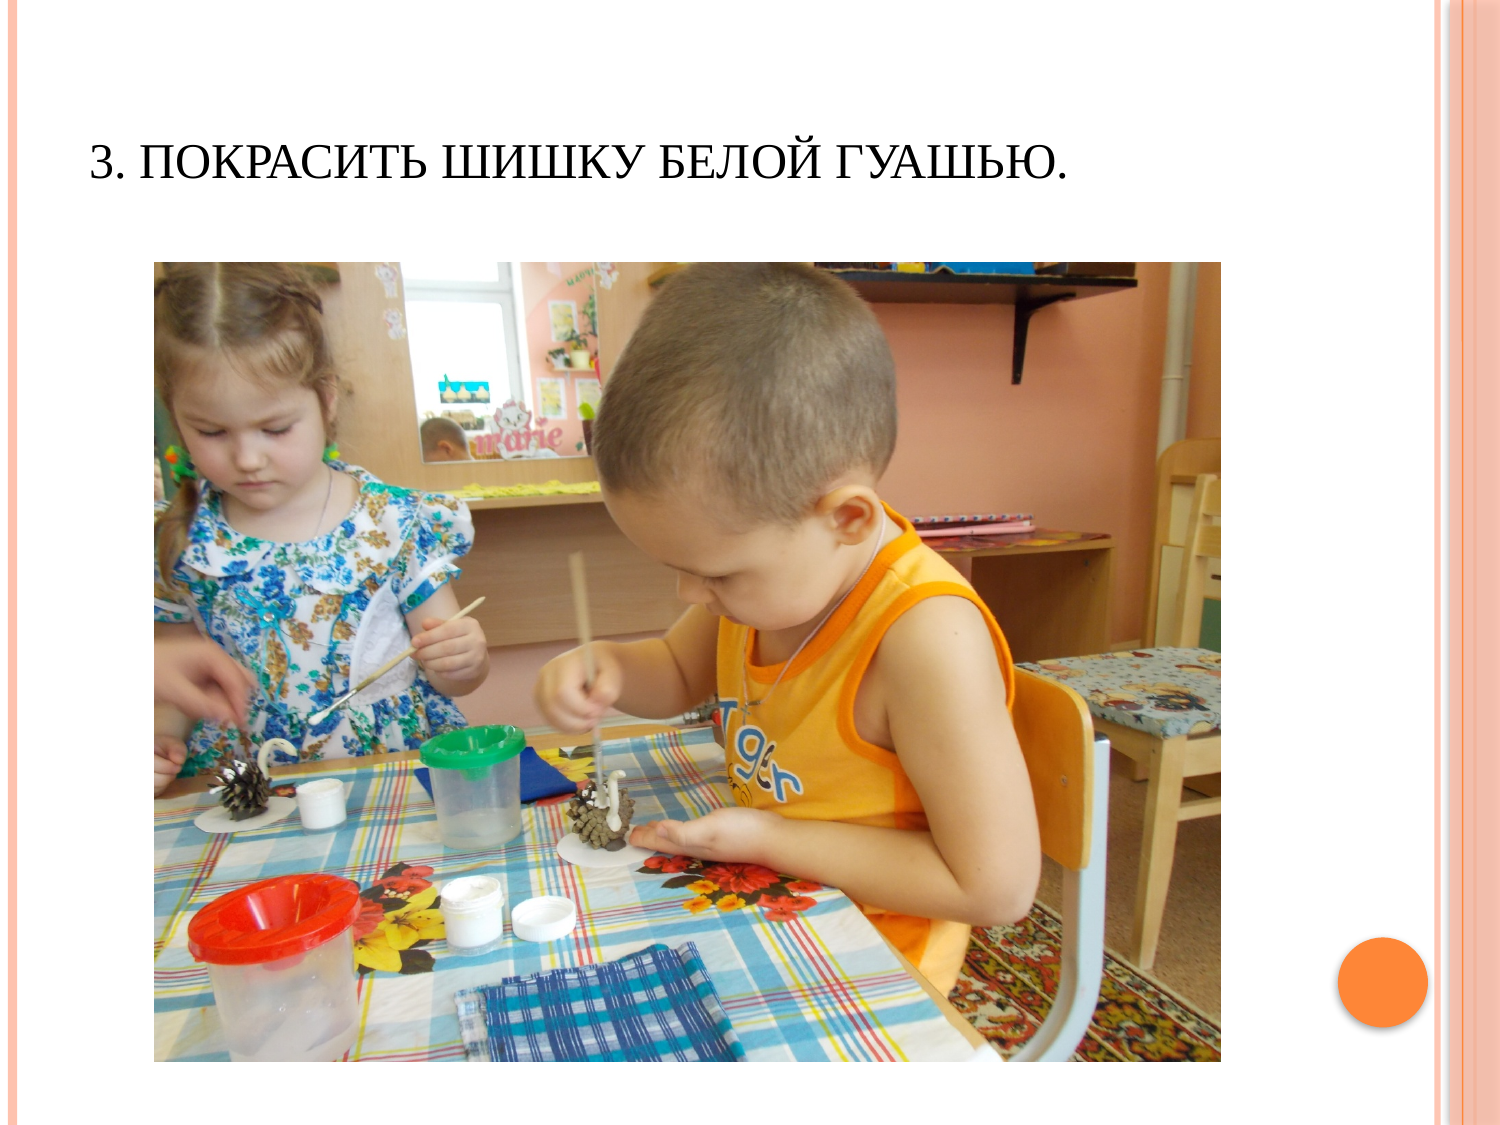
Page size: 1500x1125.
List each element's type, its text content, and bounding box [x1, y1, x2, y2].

title 3. Покрасить шишку белой гуашью. [75, 78, 1300, 197]
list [153, 261, 1221, 1063]
